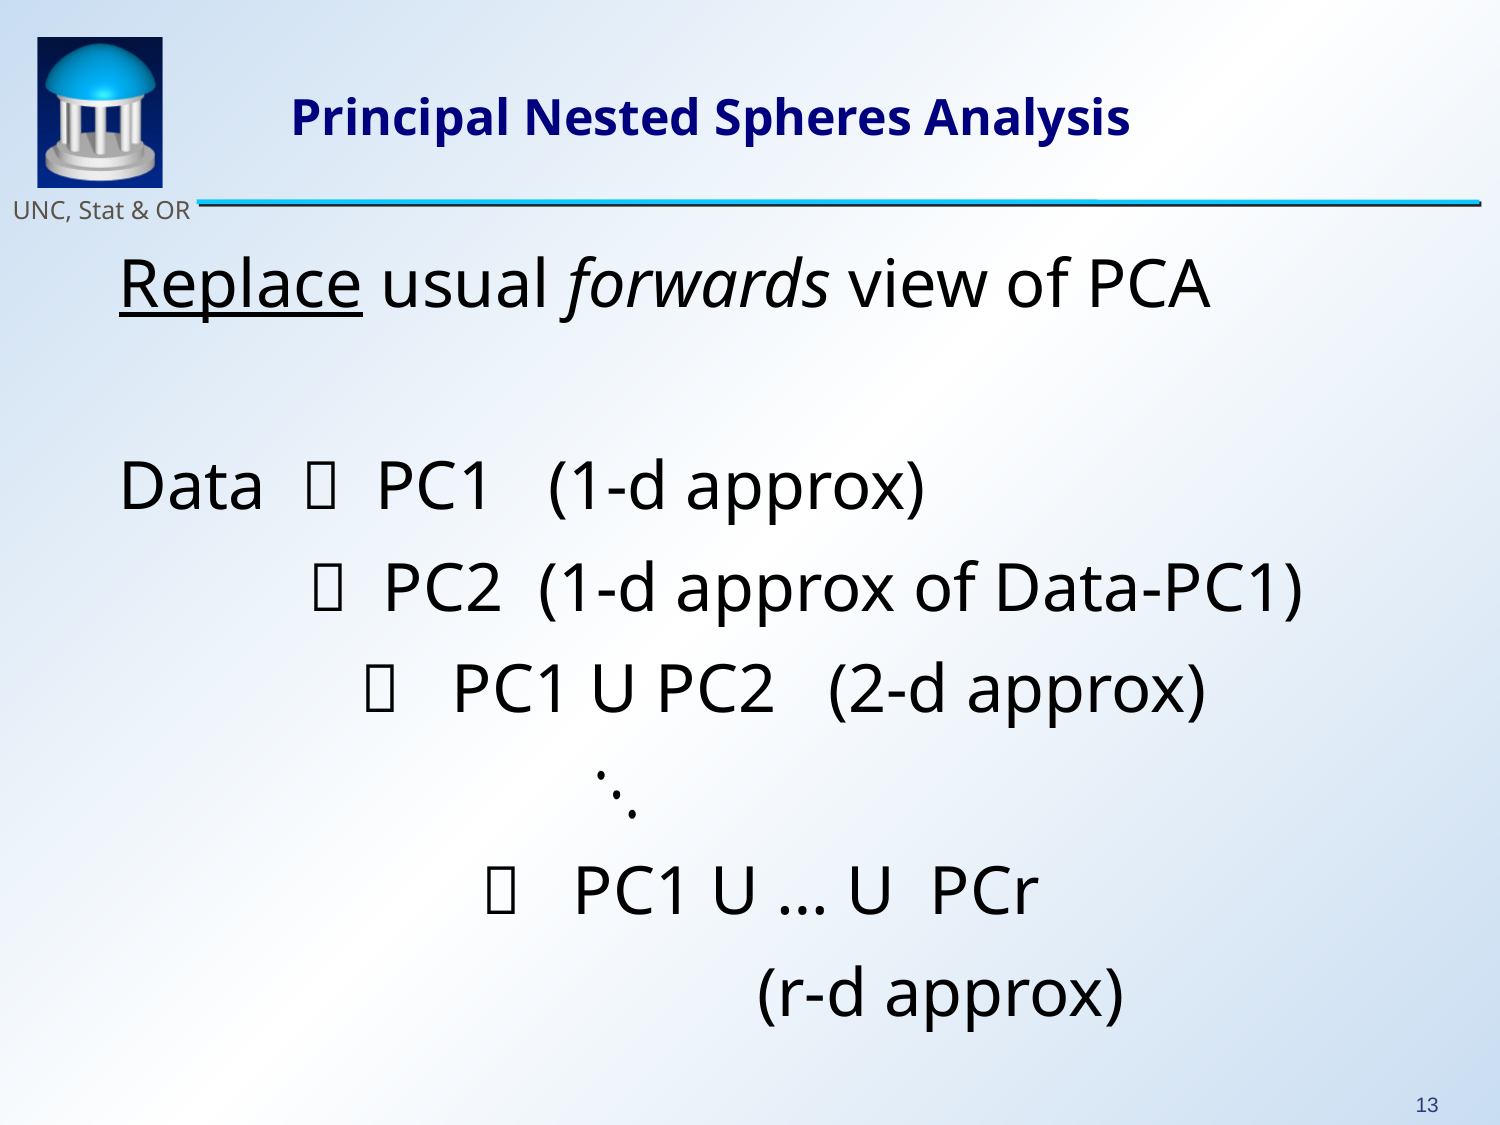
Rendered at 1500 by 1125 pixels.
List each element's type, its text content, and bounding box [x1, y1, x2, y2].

title Principal Nested Spheres Analysis [274, 74, 1448, 156]
list Replace usual forwards view of PCA Data  PC1 (1-d approx)  PC2 (1-d approx of Data-PC1)  PC1 U PC2 (2-d approx)  PC1 U … U PCr (r-d approx) [103, 224, 1432, 1076]
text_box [587, 737, 665, 841]
